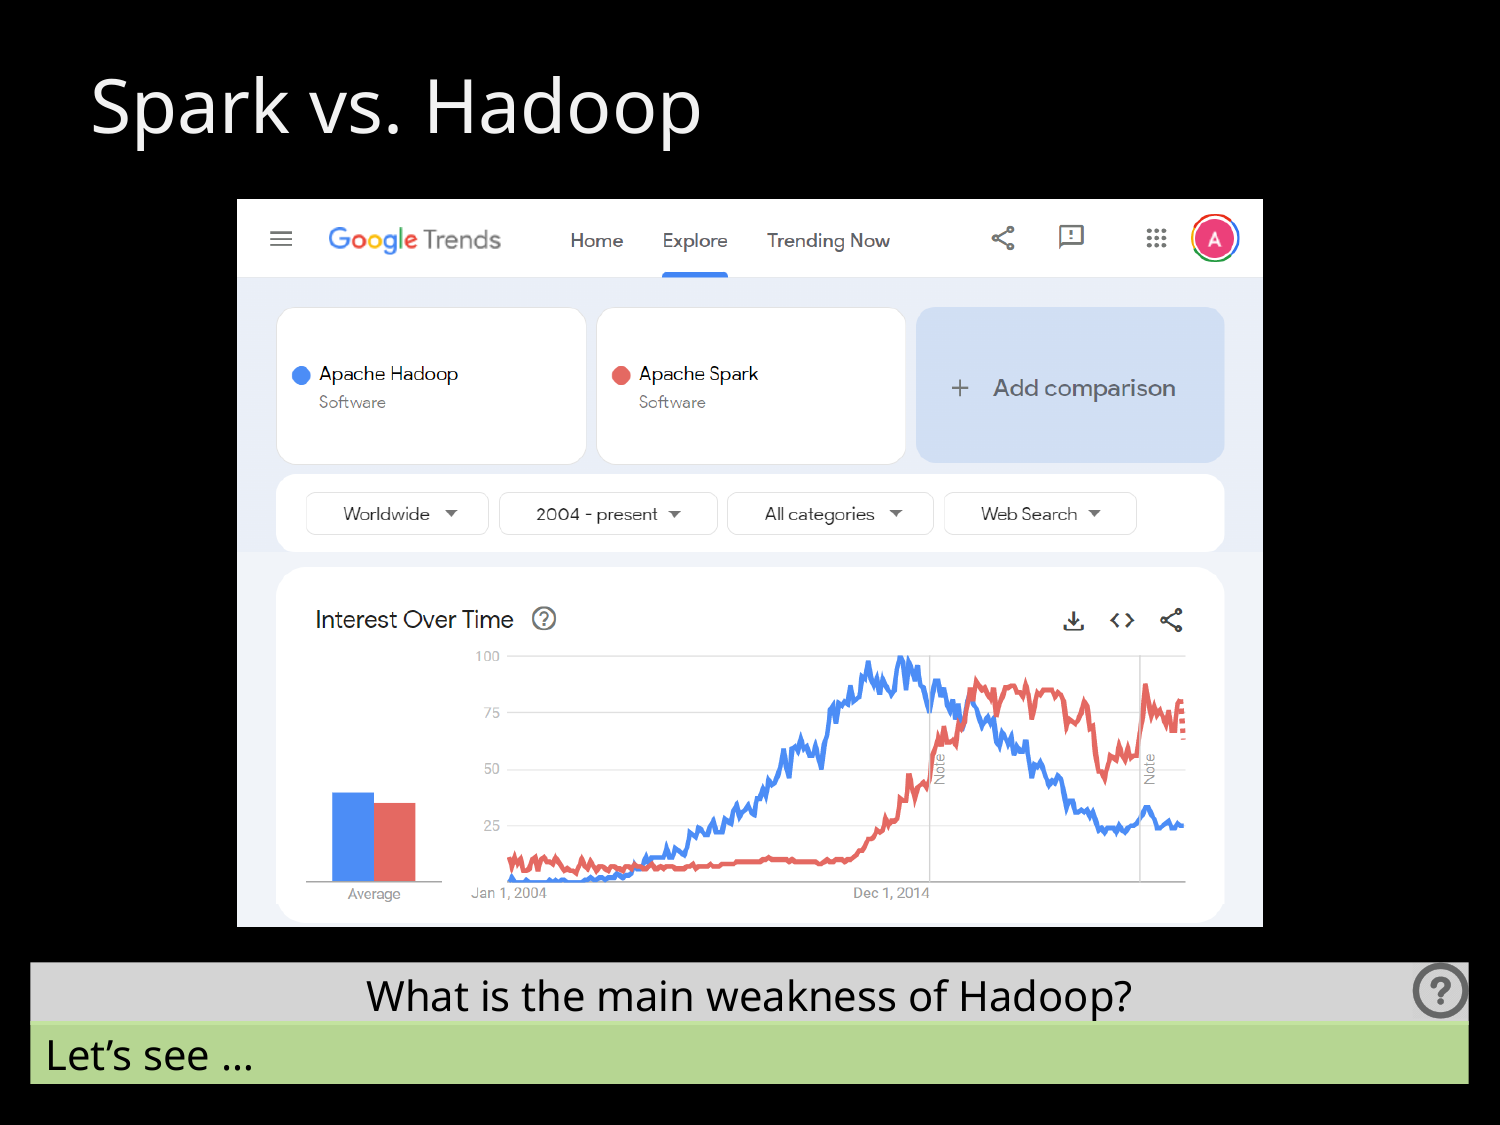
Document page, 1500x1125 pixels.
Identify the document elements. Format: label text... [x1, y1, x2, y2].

title Spark vs. Hadoop [75, 45, 1425, 163]
text_box What is the main weakness of Hadoop? [30, 962, 1410, 1021]
text_box Let’s see … [30, 1021, 1469, 1084]
picture [236, 199, 1263, 927]
picture [1412, 962, 1469, 1019]
